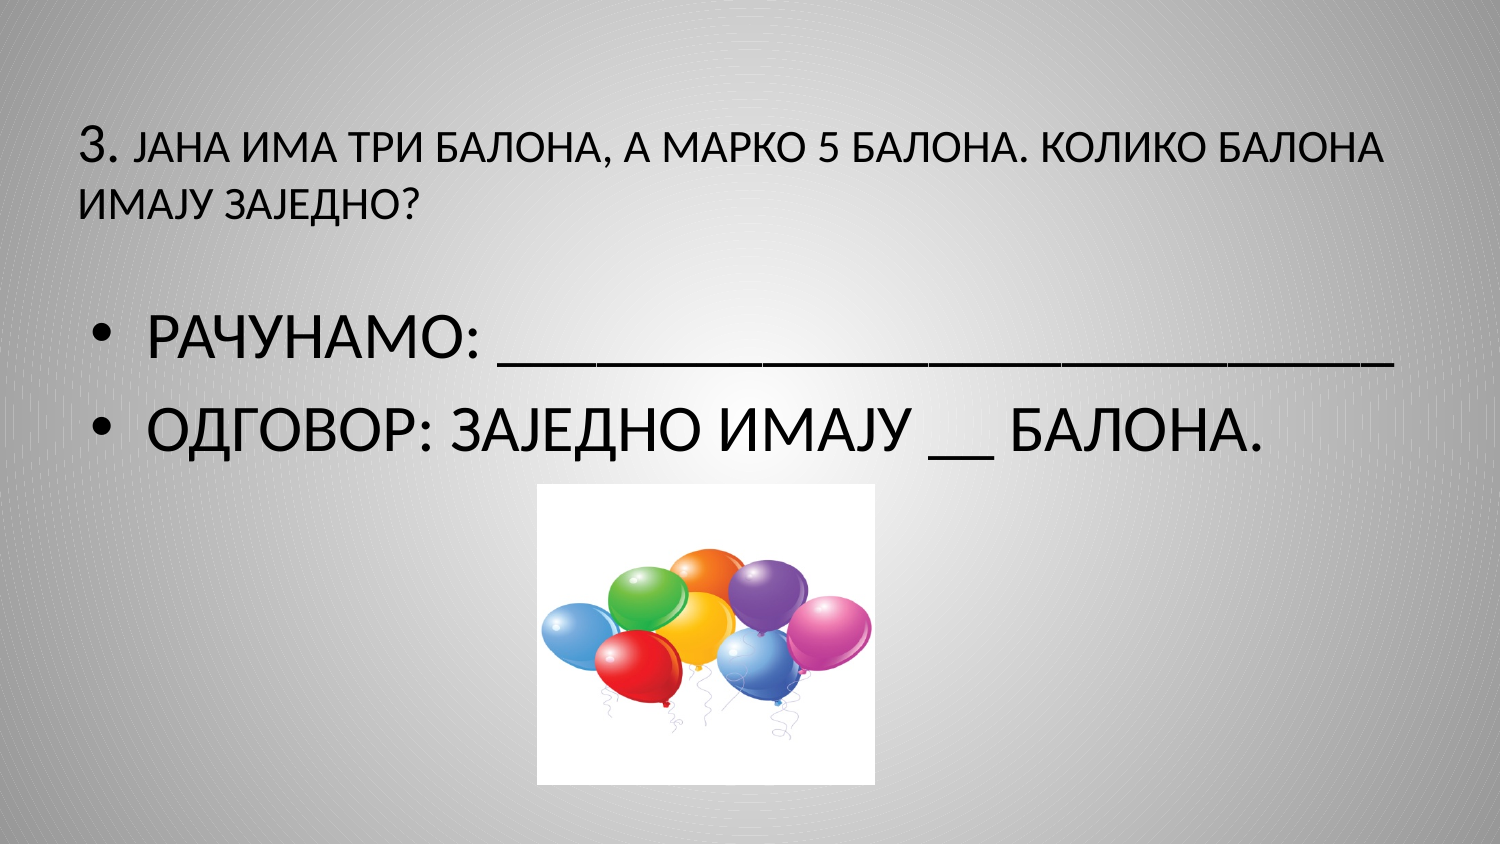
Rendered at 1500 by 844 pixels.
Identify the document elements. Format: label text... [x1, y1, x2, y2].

title 3. ЈАНА ИМА ТРИ БАЛОНА, А МАРКО 5 БАЛОНА. КОЛИКО БАЛОНА ИМАЈУ ЗАЈЕДНО? [62, 96, 1413, 238]
list РАЧУНАМО: ___________________________ ОДГОВОР: ЗАЈЕДНО ИМАЈУ __ БАЛОНА. [75, 284, 1425, 754]
picture [537, 484, 876, 785]
